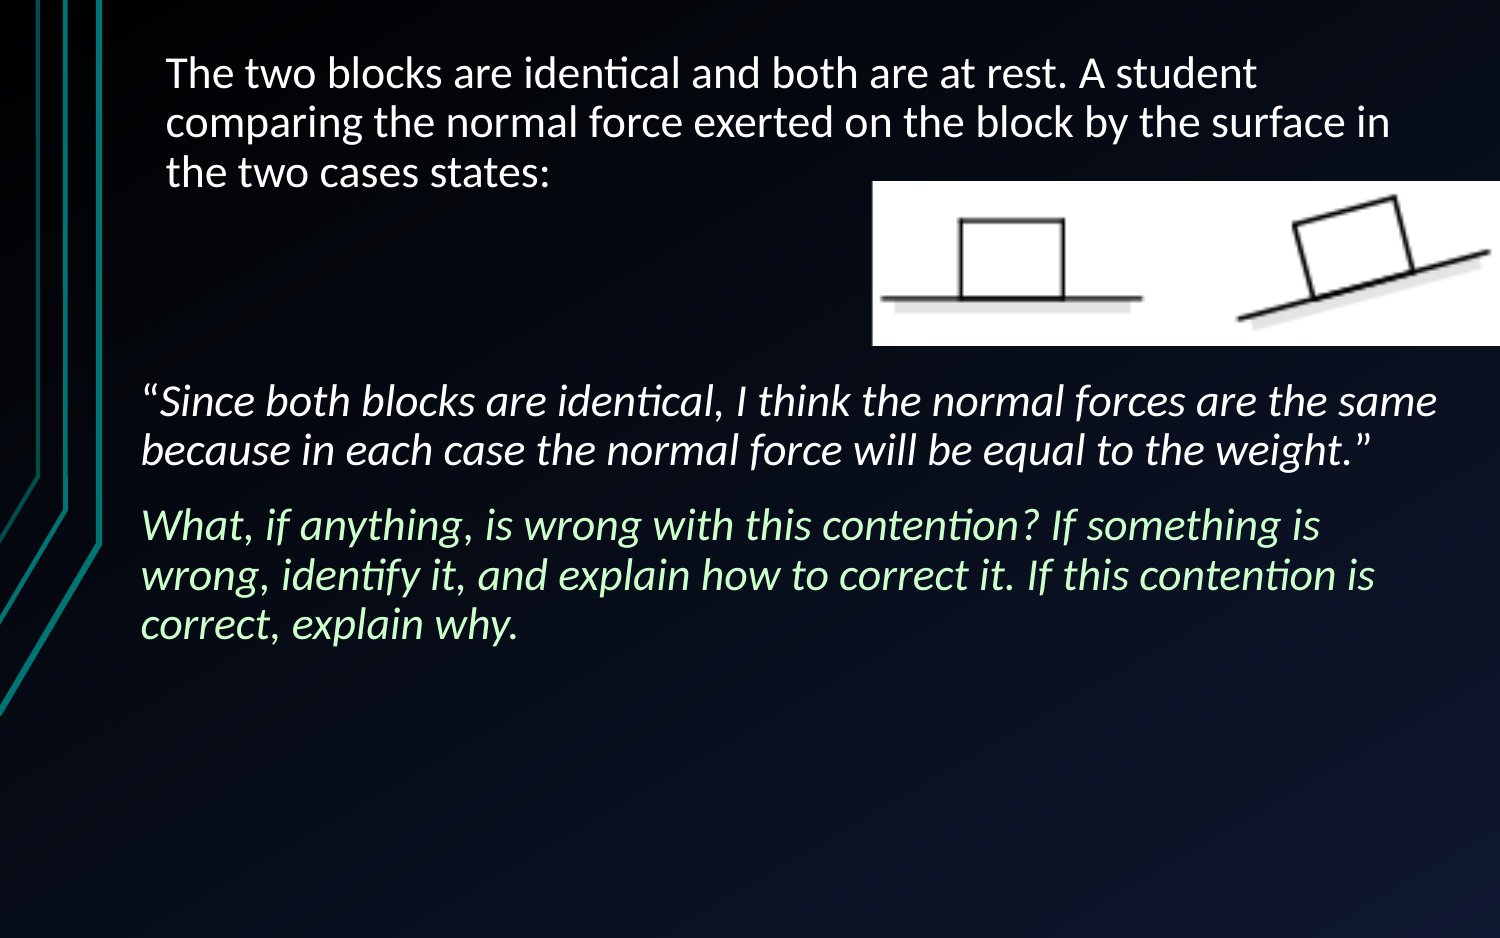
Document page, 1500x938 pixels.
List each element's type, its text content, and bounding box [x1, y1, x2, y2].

picture [870, 180, 1500, 347]
title The two blocks are identical and both are at rest. A student comparing the normal force exerted on the block by the surface in the two cases states: [150, 37, 1425, 205]
list “Since both blocks are identical, I think the normal forces are the same because in each case the normal force will be equal to the weight.” What, if anything, is wrong with this contention? If something is wrong, identify it, and explain how to correct it. If this contention is correct, explain why. [125, 368, 1475, 843]
